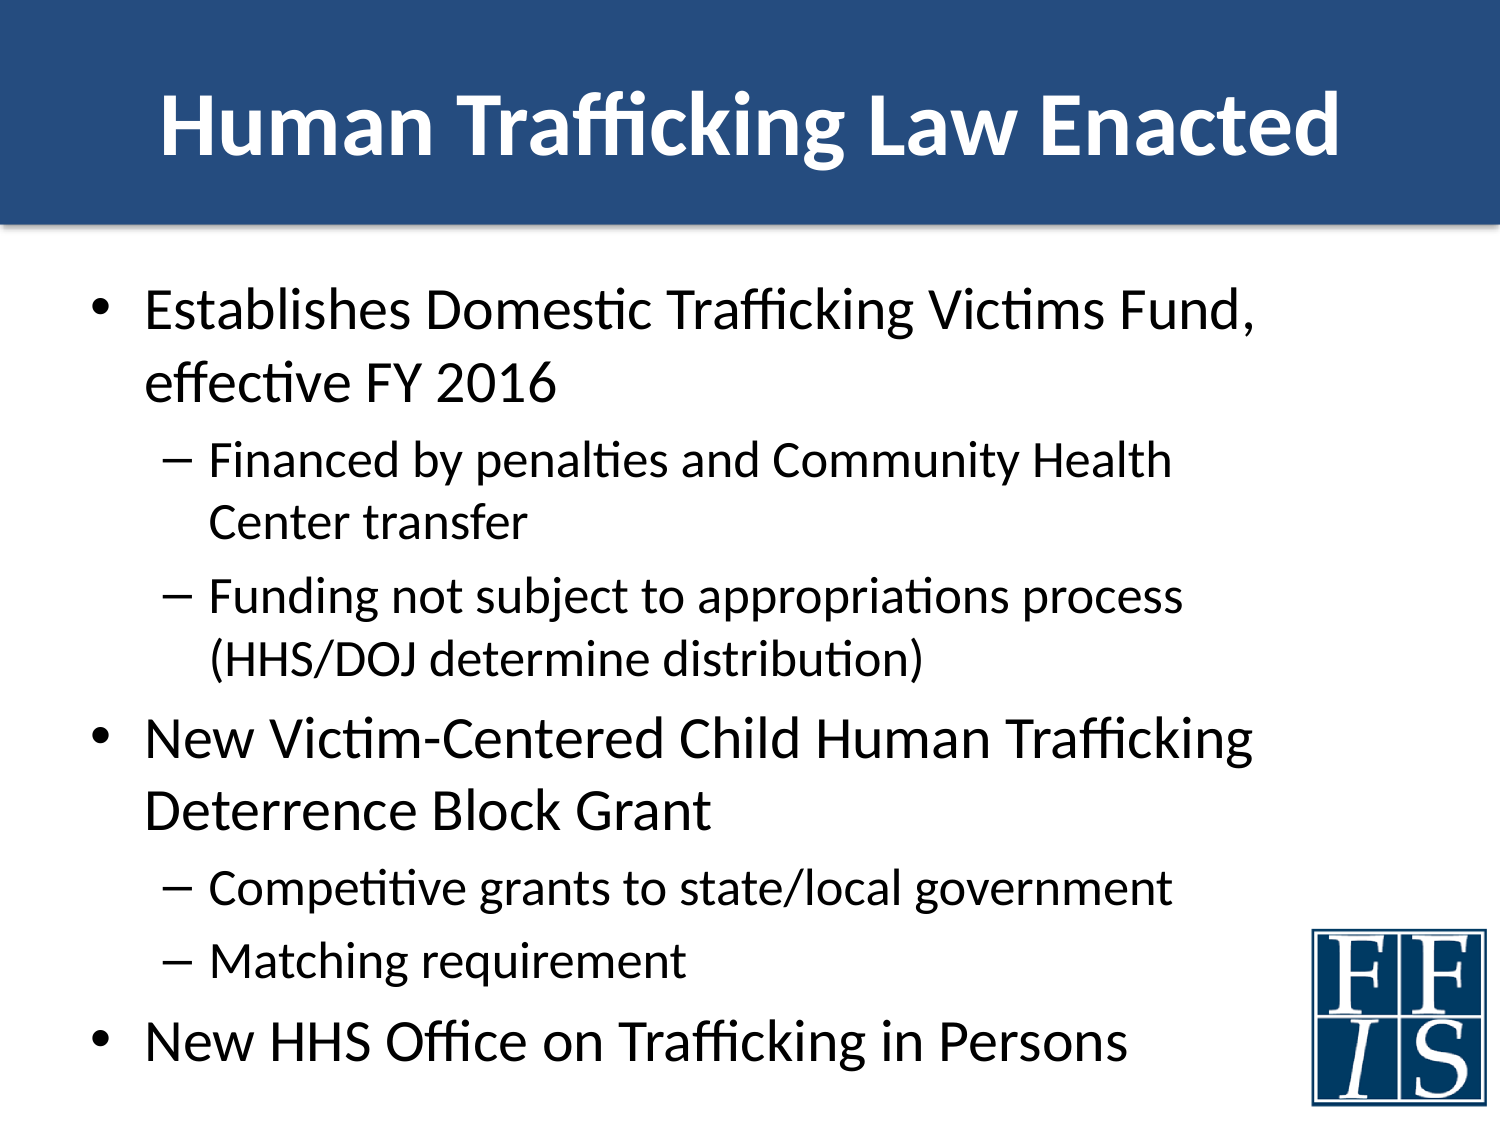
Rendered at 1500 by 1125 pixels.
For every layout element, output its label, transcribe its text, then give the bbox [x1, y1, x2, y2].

picture [0, 0, 1500, 1125]
list Establishes Domestic Trafficking Victims Fund, effective FY 2016 Financed by penalties and Community Health Center transfer Funding not subject to appropriations process (HHS/DOJ determine distribution) New Victim-Centered Child Human Trafficking Deterrence Block Grant Competitive grants to state/local government Matching requirement New HHS Office on Trafficking in Persons [75, 262, 1288, 1088]
title Human Trafficking Law Enacted [3, 24, 1500, 213]
